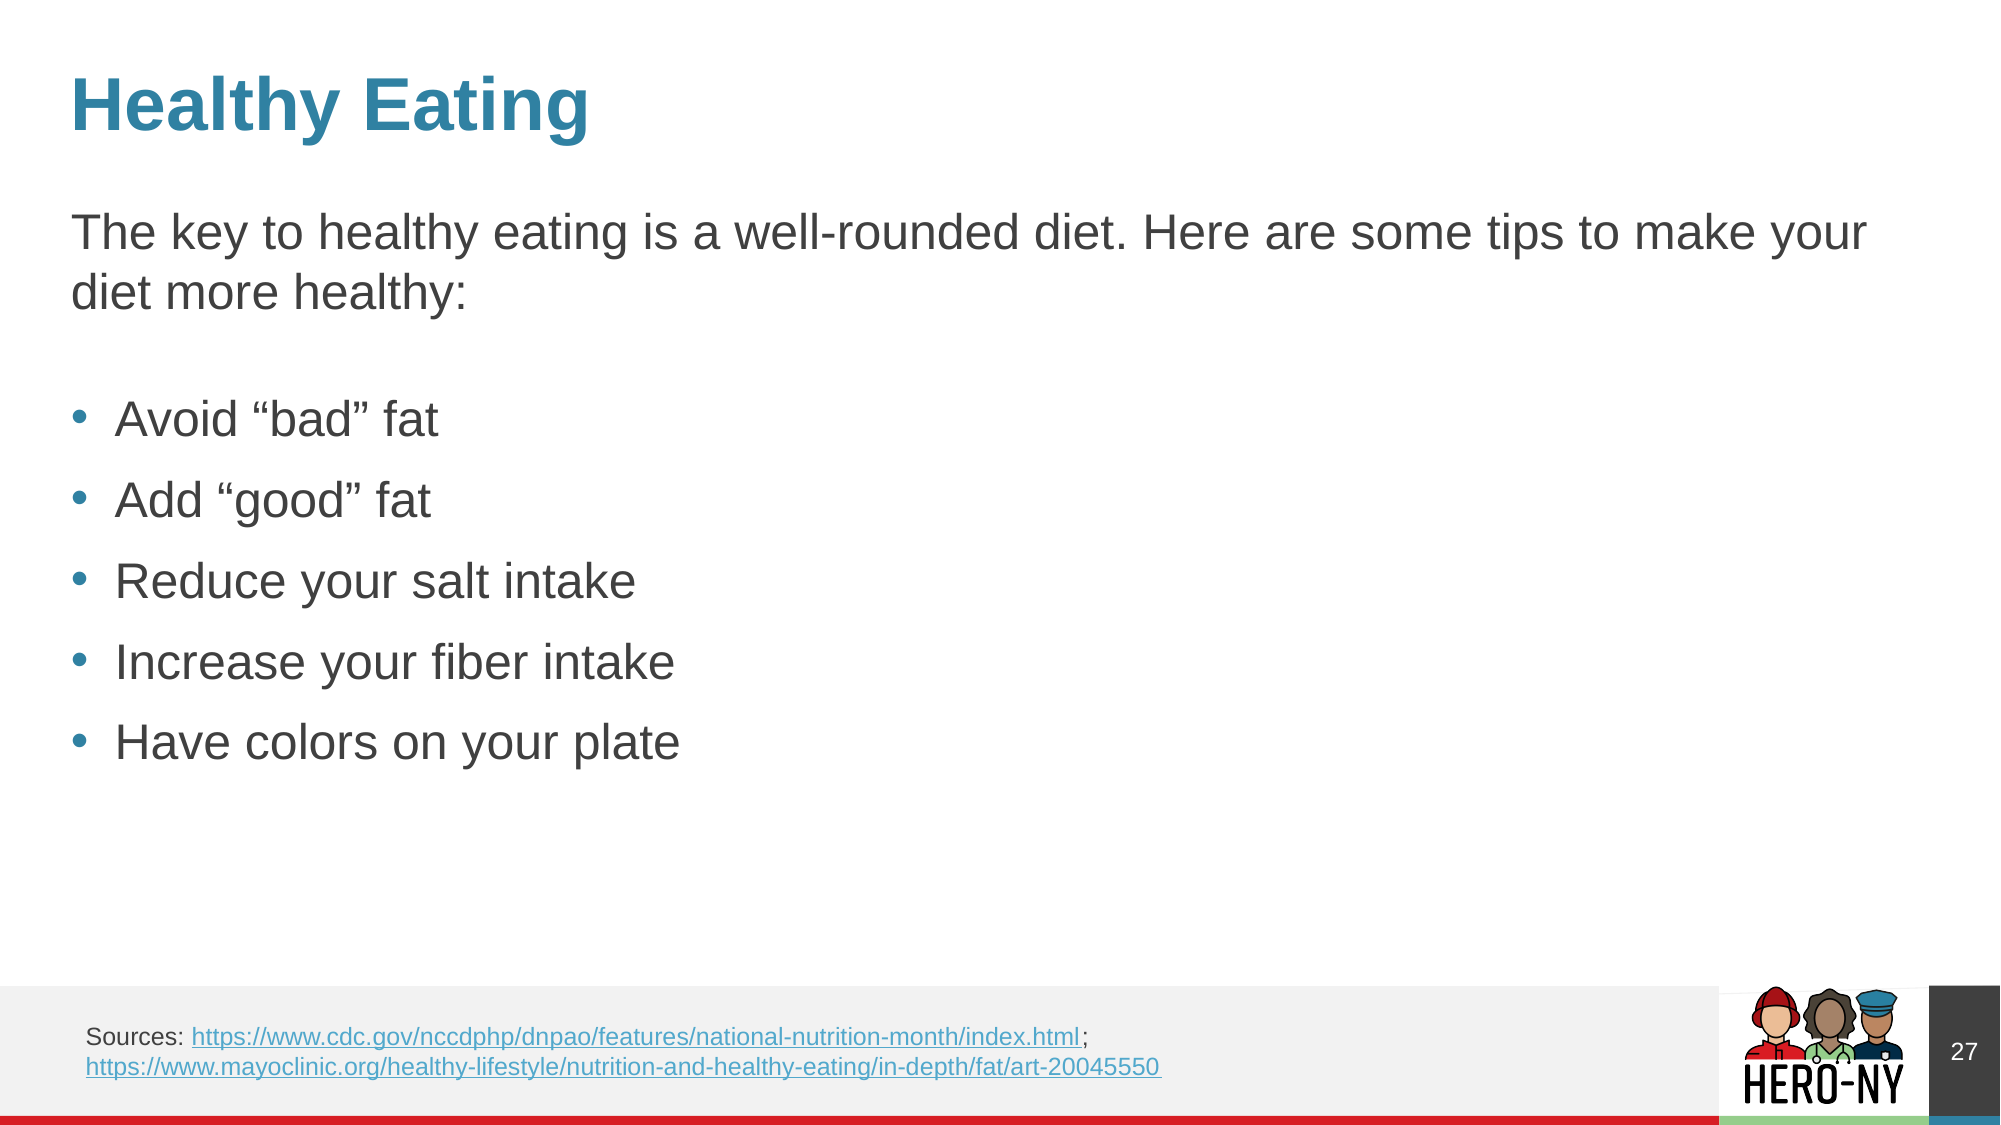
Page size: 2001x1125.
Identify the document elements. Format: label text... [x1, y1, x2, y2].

slide_number 27 [1929, 985, 2000, 1116]
text_box Sources: https://www.cdc.gov/nccdphp/dnpao/features/national-nutrition-month/index.html; https://www.mayoclinic.org/healthy-lifestyle/nutrition-and-healthy-eating/in-depth/fat/art-20045550 [70, 1012, 1570, 1088]
title Healthy Eating [70, 70, 1930, 142]
picture [1743, 985, 1905, 1105]
list The key to healthy eating is a well-rounded diet. Here are some tips to make your diet more healthy: Avoid “bad” fat Add “good” fat Reduce your salt intake Increase your fiber intake Have colors on your plate [70, 200, 1930, 925]
